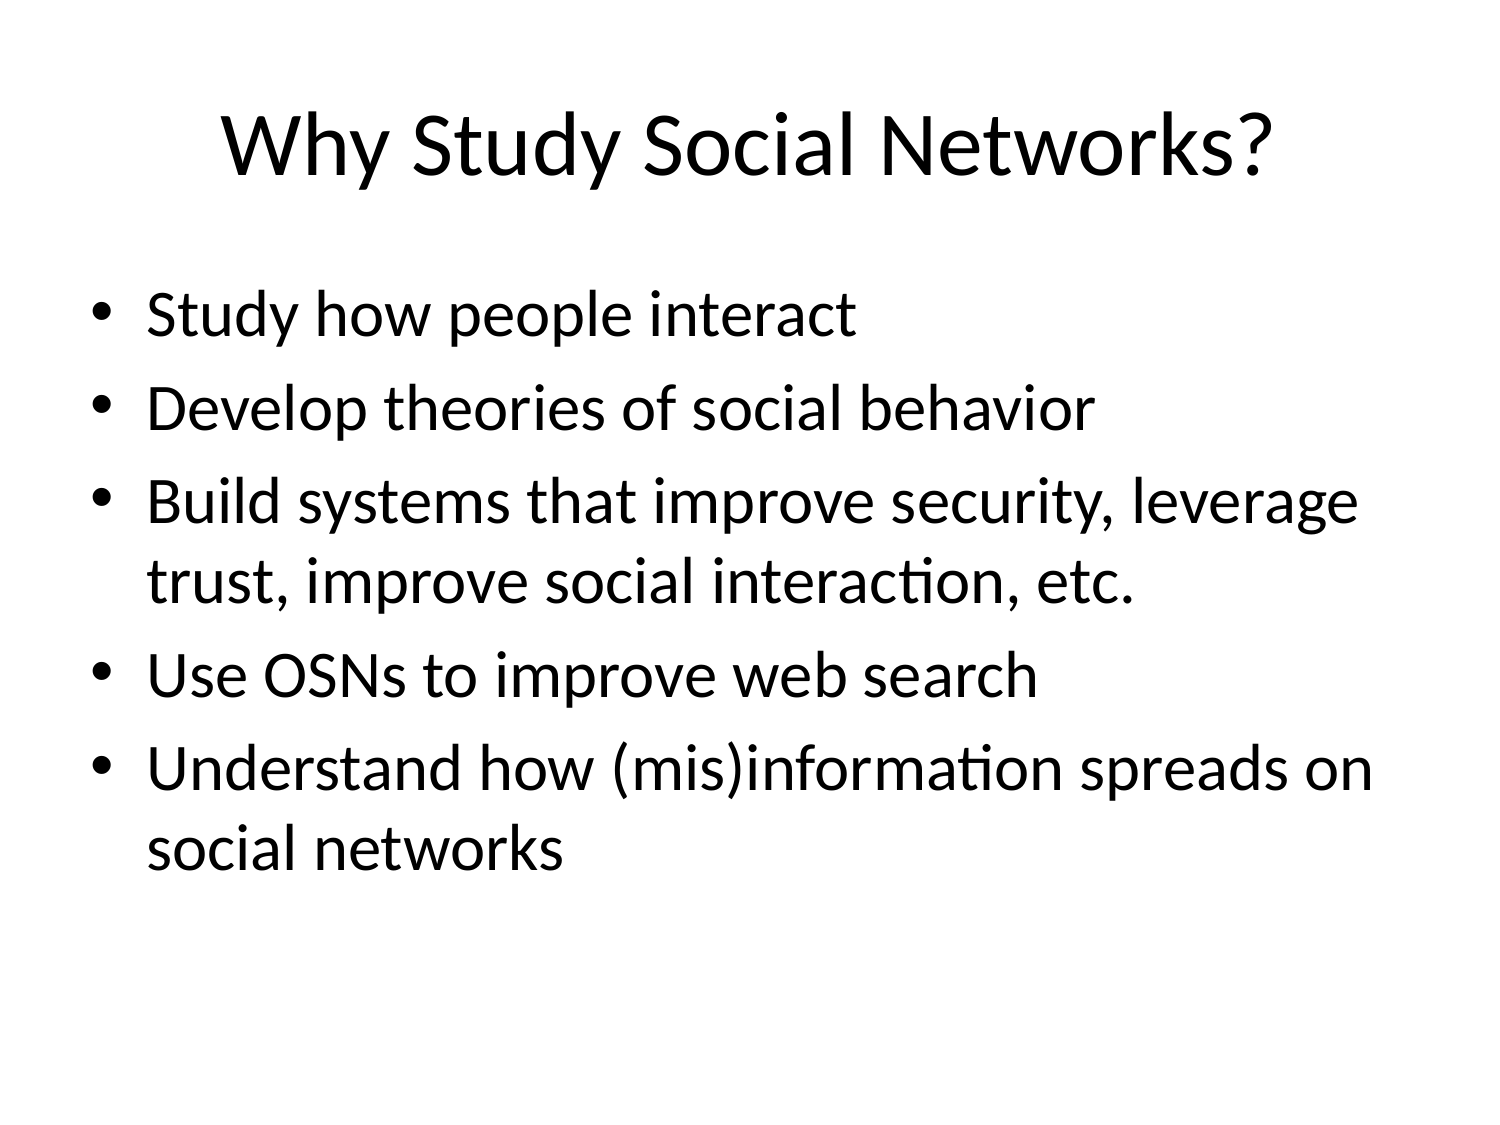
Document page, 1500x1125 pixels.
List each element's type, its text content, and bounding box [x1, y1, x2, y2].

list Study how people interact Develop theories of social behavior Build systems that improve security, leverage trust, improve social interaction, etc. Use OSNs to improve web search Understand how (mis)information spreads on social networks [75, 262, 1425, 1005]
title Why Study Social Networks? [75, 45, 1425, 233]
